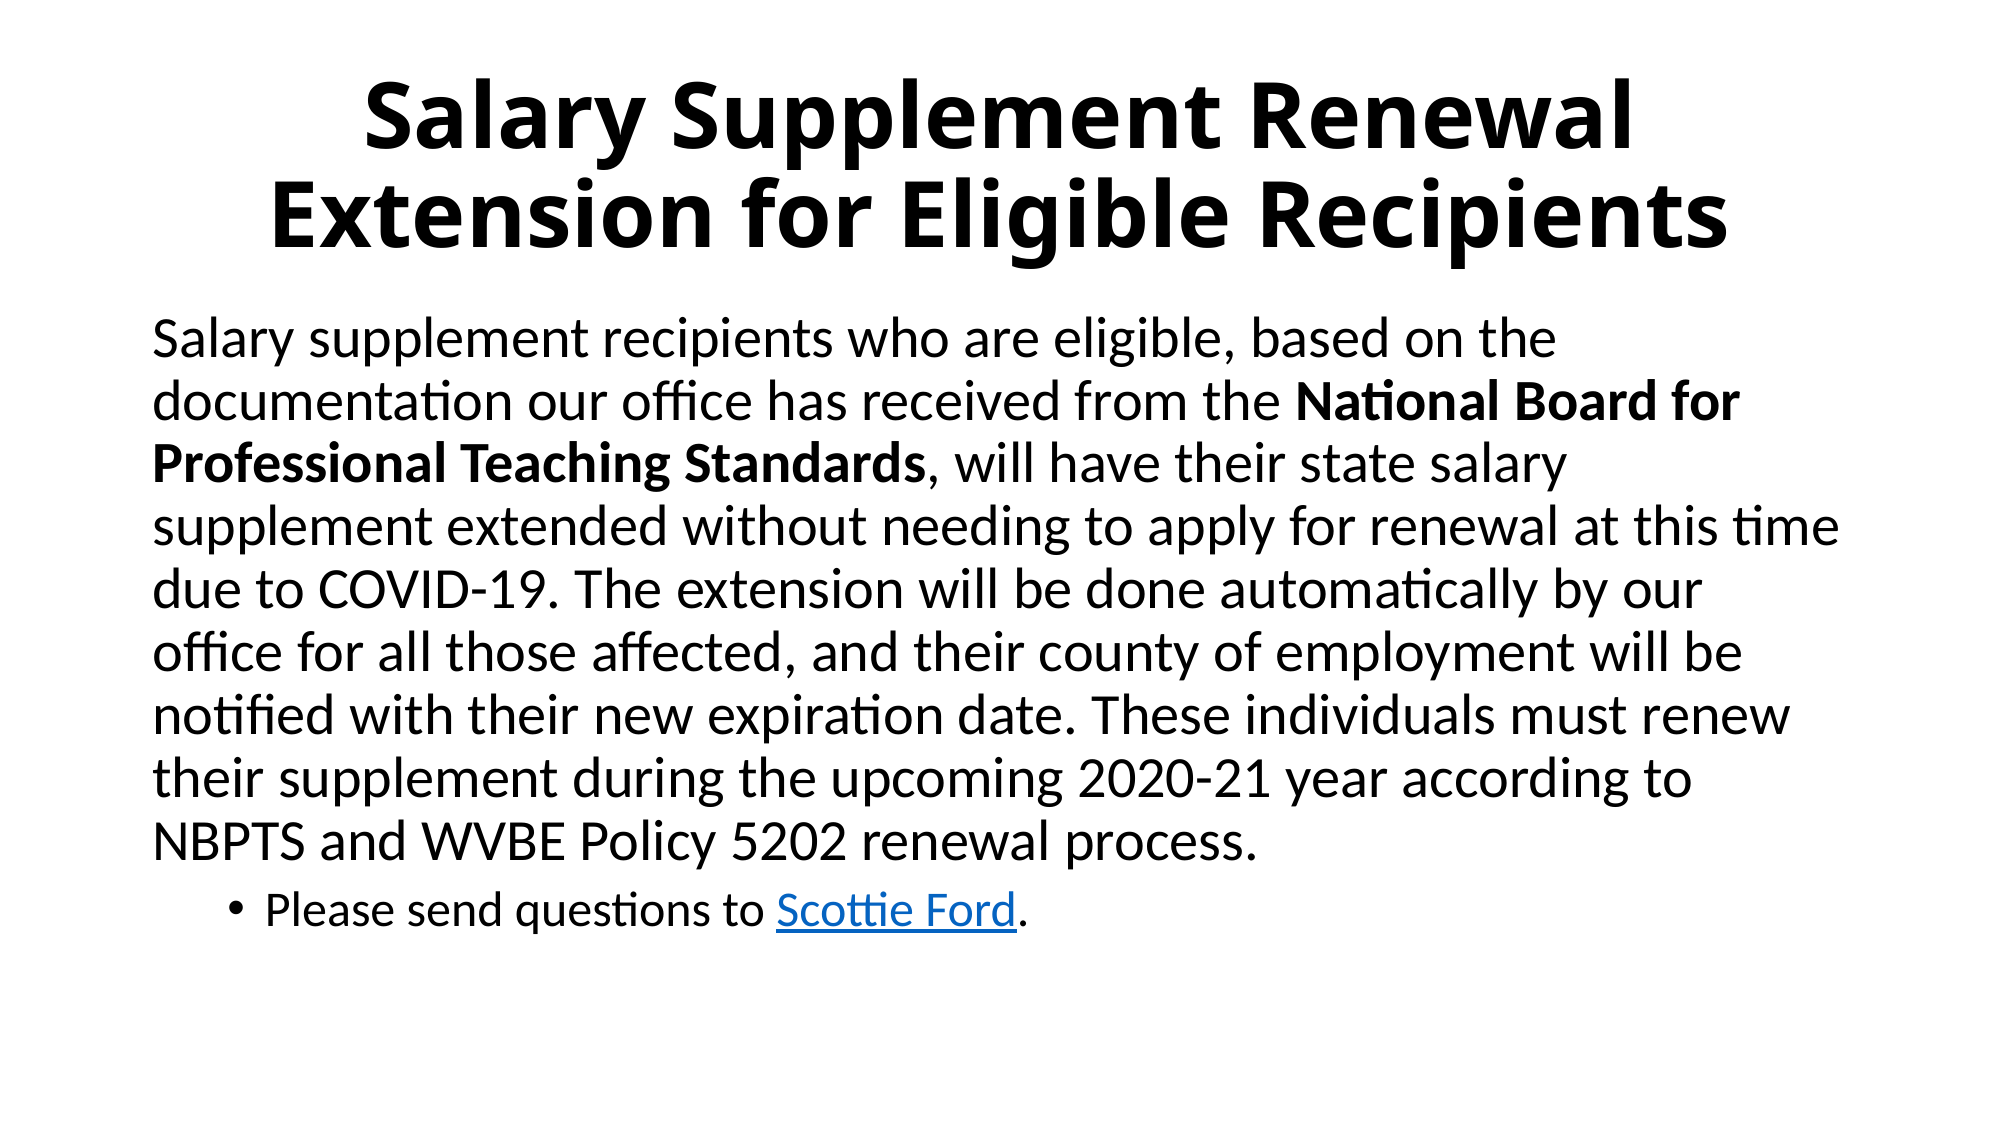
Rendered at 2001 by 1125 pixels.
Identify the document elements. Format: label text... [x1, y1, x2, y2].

title Salary Supplement Renewal Extension for Eligible Recipients [137, 59, 1863, 278]
list Salary supplement recipients who are eligible, based on the documentation our office has received from the National Board for Professional Teaching Standards, will have their state salary supplement extended without needing to apply for renewal at this time due to COVID-19. The extension will be done automatically by our office for all those affected, and their county of employment will be notified with their new expiration date. These individuals must renew their supplement during the upcoming 2020-21 year according to NBPTS and WVBE Policy 5202 renewal process. Please send questions to Scottie Ford. [137, 299, 1863, 1014]
